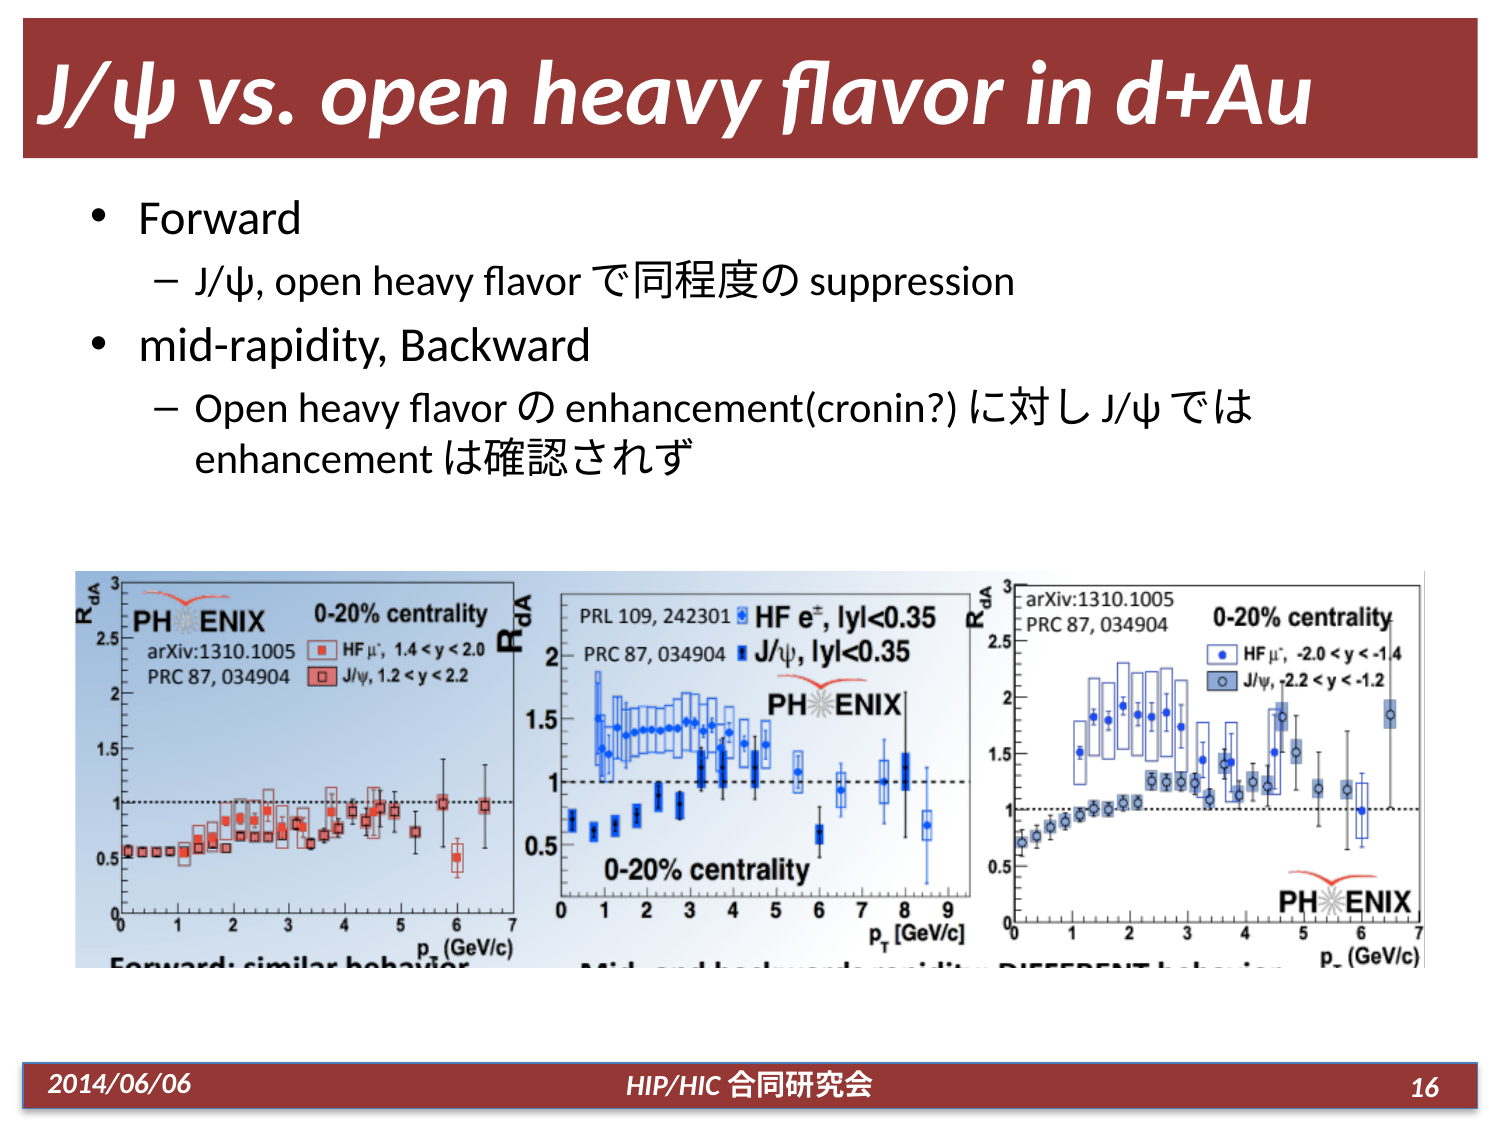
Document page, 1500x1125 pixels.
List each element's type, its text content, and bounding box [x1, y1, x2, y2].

list Forward J/ψ, open heavy flavorで同程度のsuppression mid-rapidity, Backward Open heavy flavorのenhancement(cronin?)に対しJ/ψではenhancementは確認されず [75, 178, 1425, 490]
picture [75, 571, 1437, 968]
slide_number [32, 1058, 383, 1105]
slide_number 16 [1103, 1062, 1454, 1109]
footer HIP/HIC合同研究会 [512, 1058, 988, 1109]
title J/ψ vs. open heavy flavor in d+Au [23, 18, 1478, 159]
